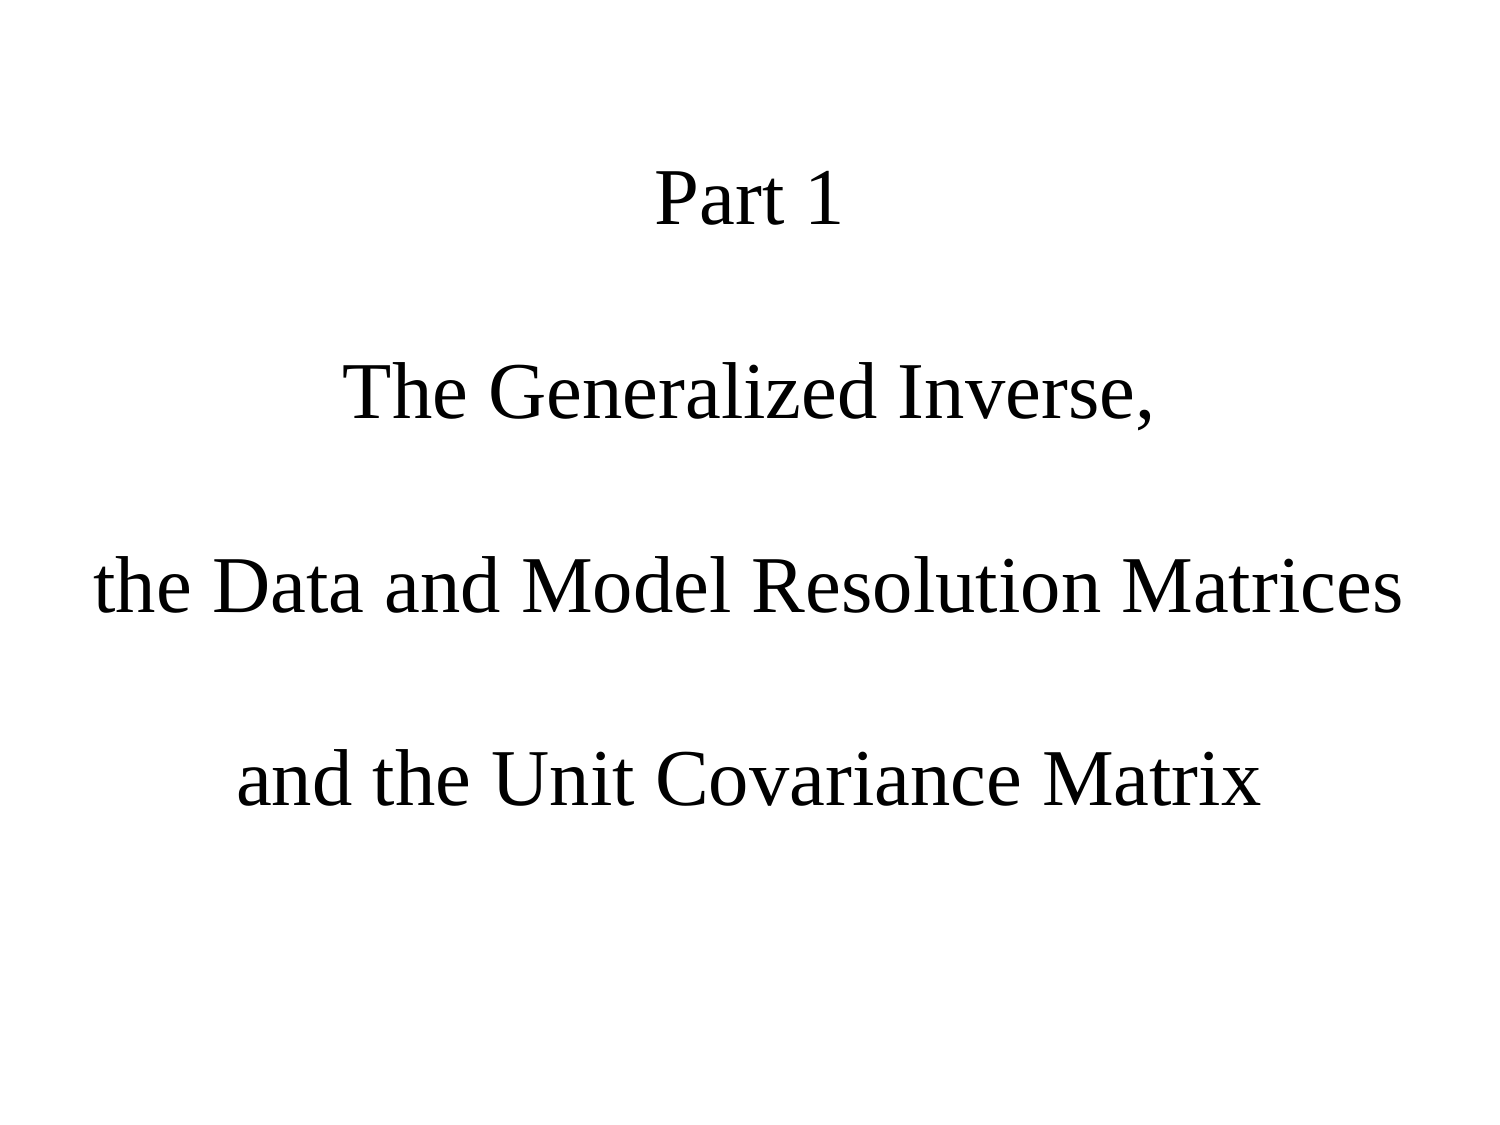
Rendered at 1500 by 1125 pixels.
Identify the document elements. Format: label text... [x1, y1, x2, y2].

title Part 1 The Generalized Inverse, the Data and Model Resolution Matrices and the Unit Covariance Matrix [75, 125, 1425, 938]
